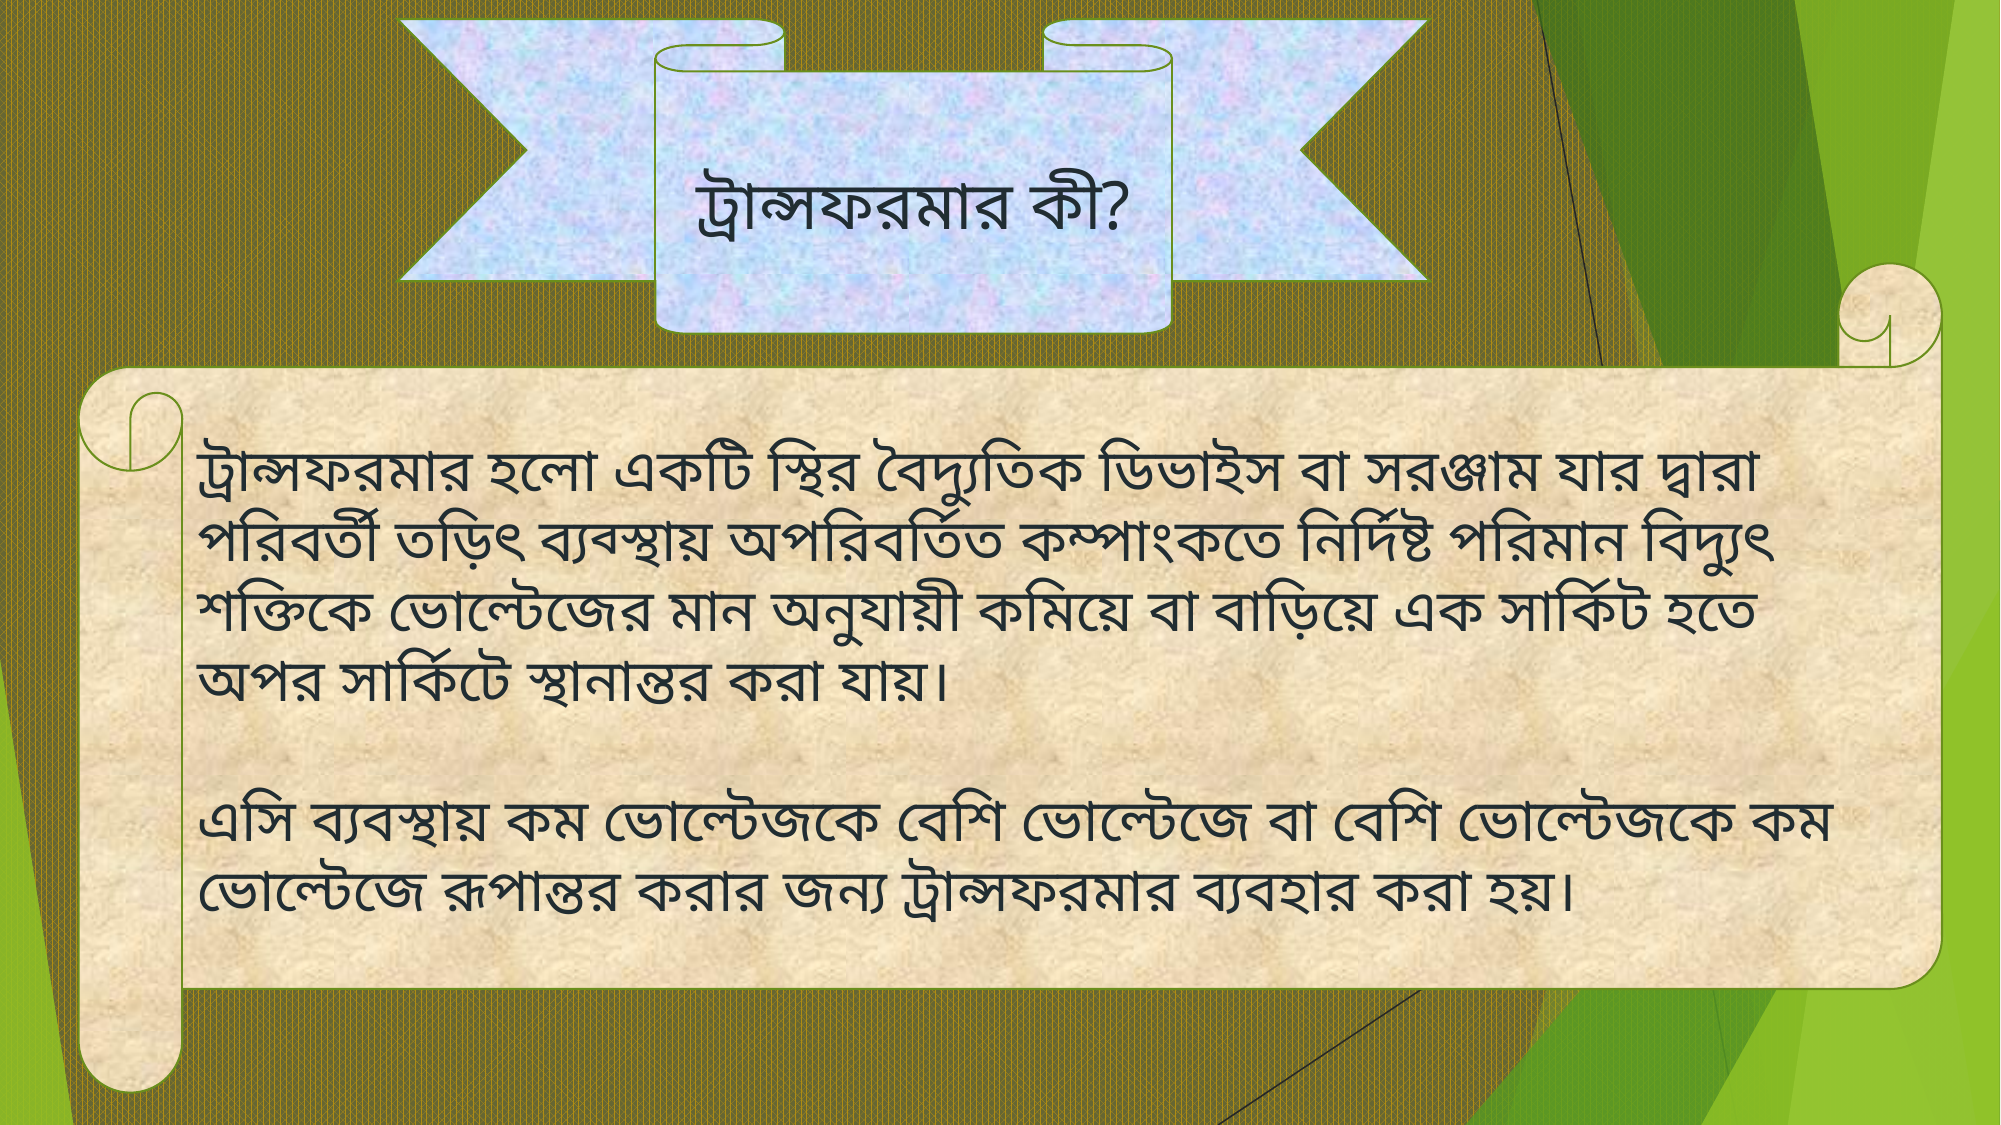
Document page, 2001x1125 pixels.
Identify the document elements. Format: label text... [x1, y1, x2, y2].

text_box ট্রান্সফরমার হলো একটি স্থির বৈদ্যুতিক ডিভাইস বা সরঞ্জাম যার দ্বারা পরিবর্তী তড়িৎ ব্যব্স্থায় অপরিবর্তিত কম্পাংকতে নির্দিষ্ট পরিমান বিদ্যুৎ শক্তিকে ভোল্টেজের মান অনুযায়ী কমিয়ে বা বাড়িয়ে এক সার্কিট হতে অপর সার্কিটে স্থানান্তর করা যায়। এসি ব্যবস্থায় কম ভোল্টেজকে বেশি ভোল্টেজে বা বেশি ভোল্টেজকে কম ভোল্টেজে রূপান্তর করার জন্য ট্রান্সফরমার ব্যবহার করা হয়। [77, 262, 1944, 1094]
text_box ট্রান্সফরমার কী? [394, 17, 1433, 335]
